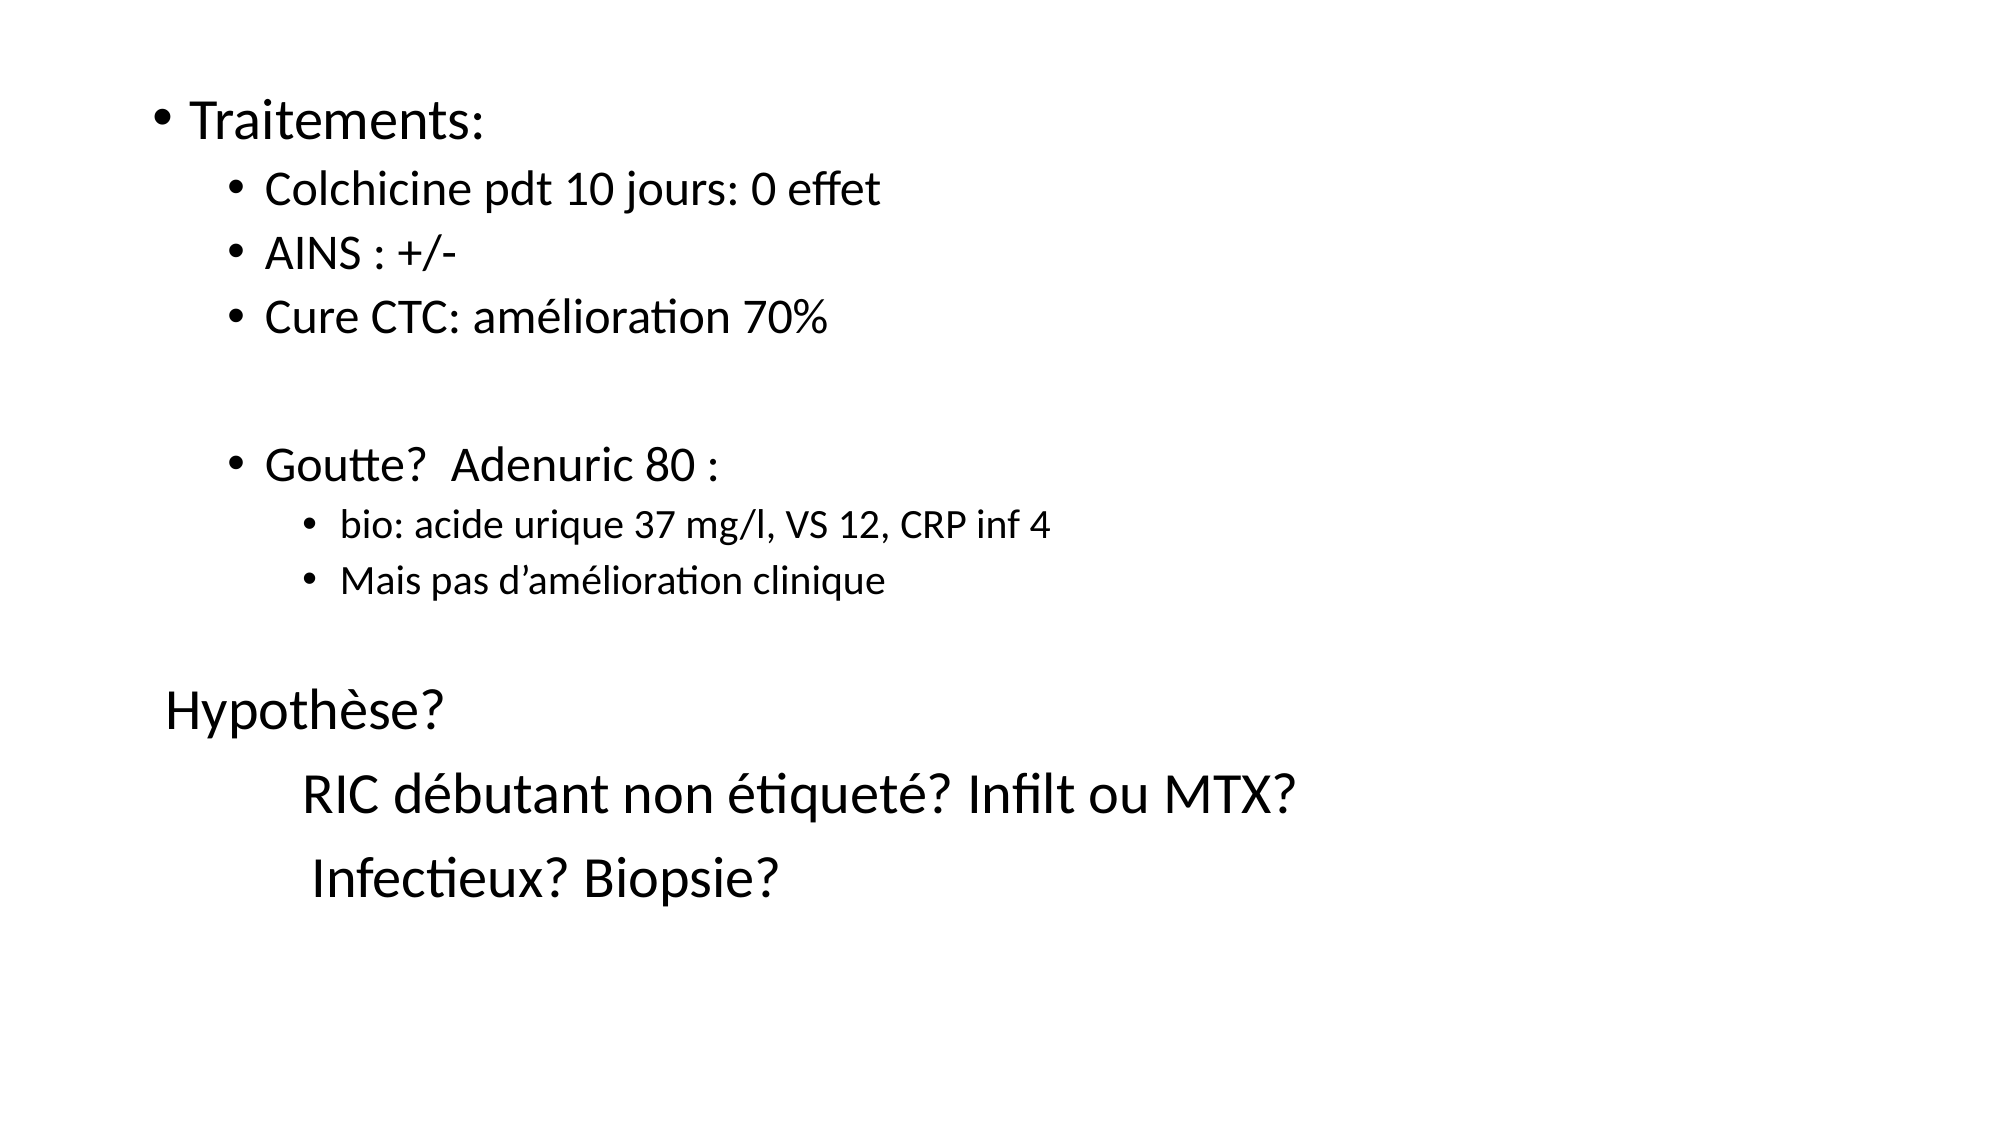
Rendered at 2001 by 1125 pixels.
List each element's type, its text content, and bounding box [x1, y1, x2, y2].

list Traitements: Colchicine pdt 10 jours: 0 effet AINS : +/- Cure CTC: amélioration 70% Goutte? Adenuric 80 : bio: acide urique 37 mg/l, VS 12, CRP inf 4 Mais pas d’amélioration clinique Hypothèse? RIC débutant non étiqueté? Infilt ou MTX? Infectieux? Biopsie? [137, 81, 1863, 1014]
